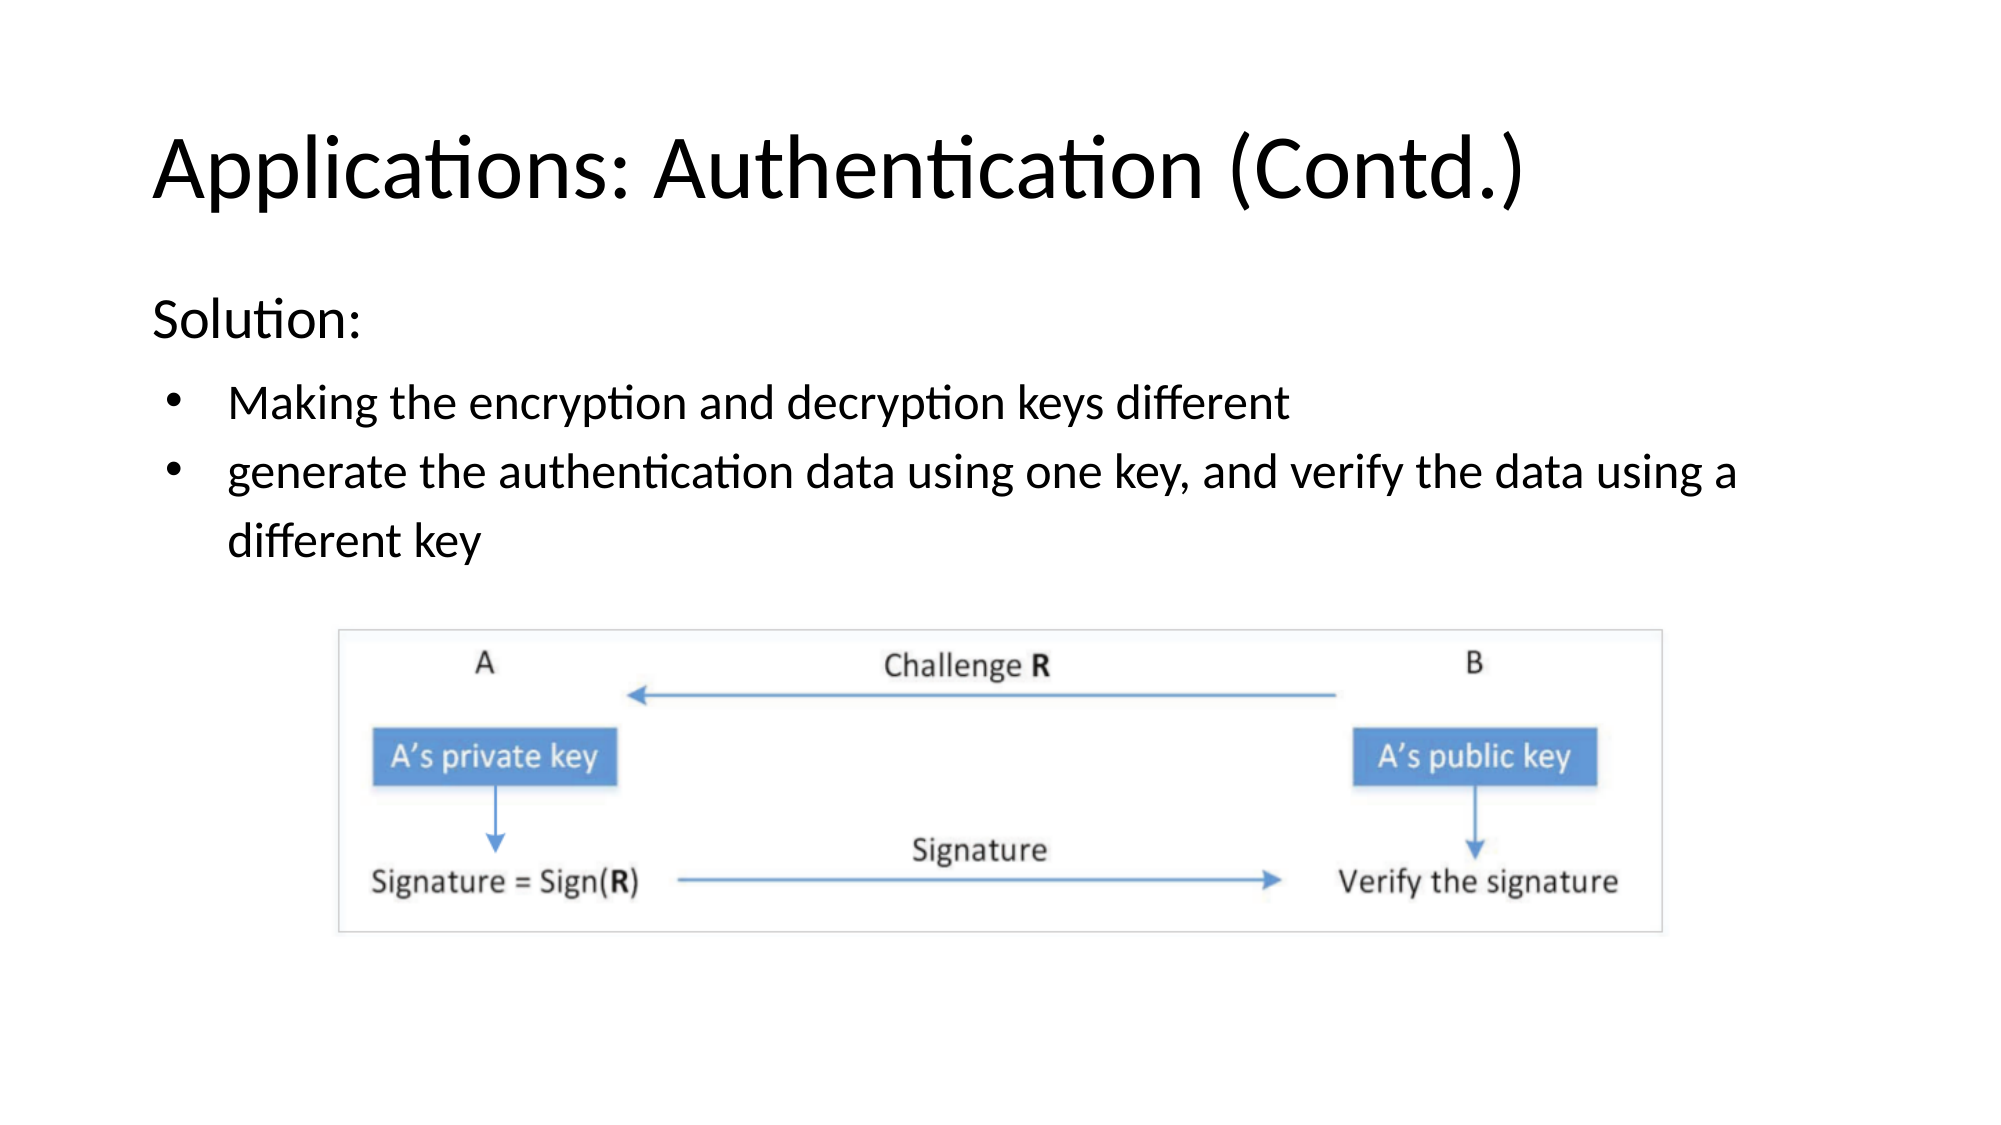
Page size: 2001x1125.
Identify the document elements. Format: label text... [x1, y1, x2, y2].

title Applications: Authentication (Contd.) [137, 59, 1863, 261]
list Solution: Making the encryption and decryption keys different generate the authentication data using one key, and verify the data using a different key [137, 261, 1863, 976]
picture [330, 621, 1670, 941]
